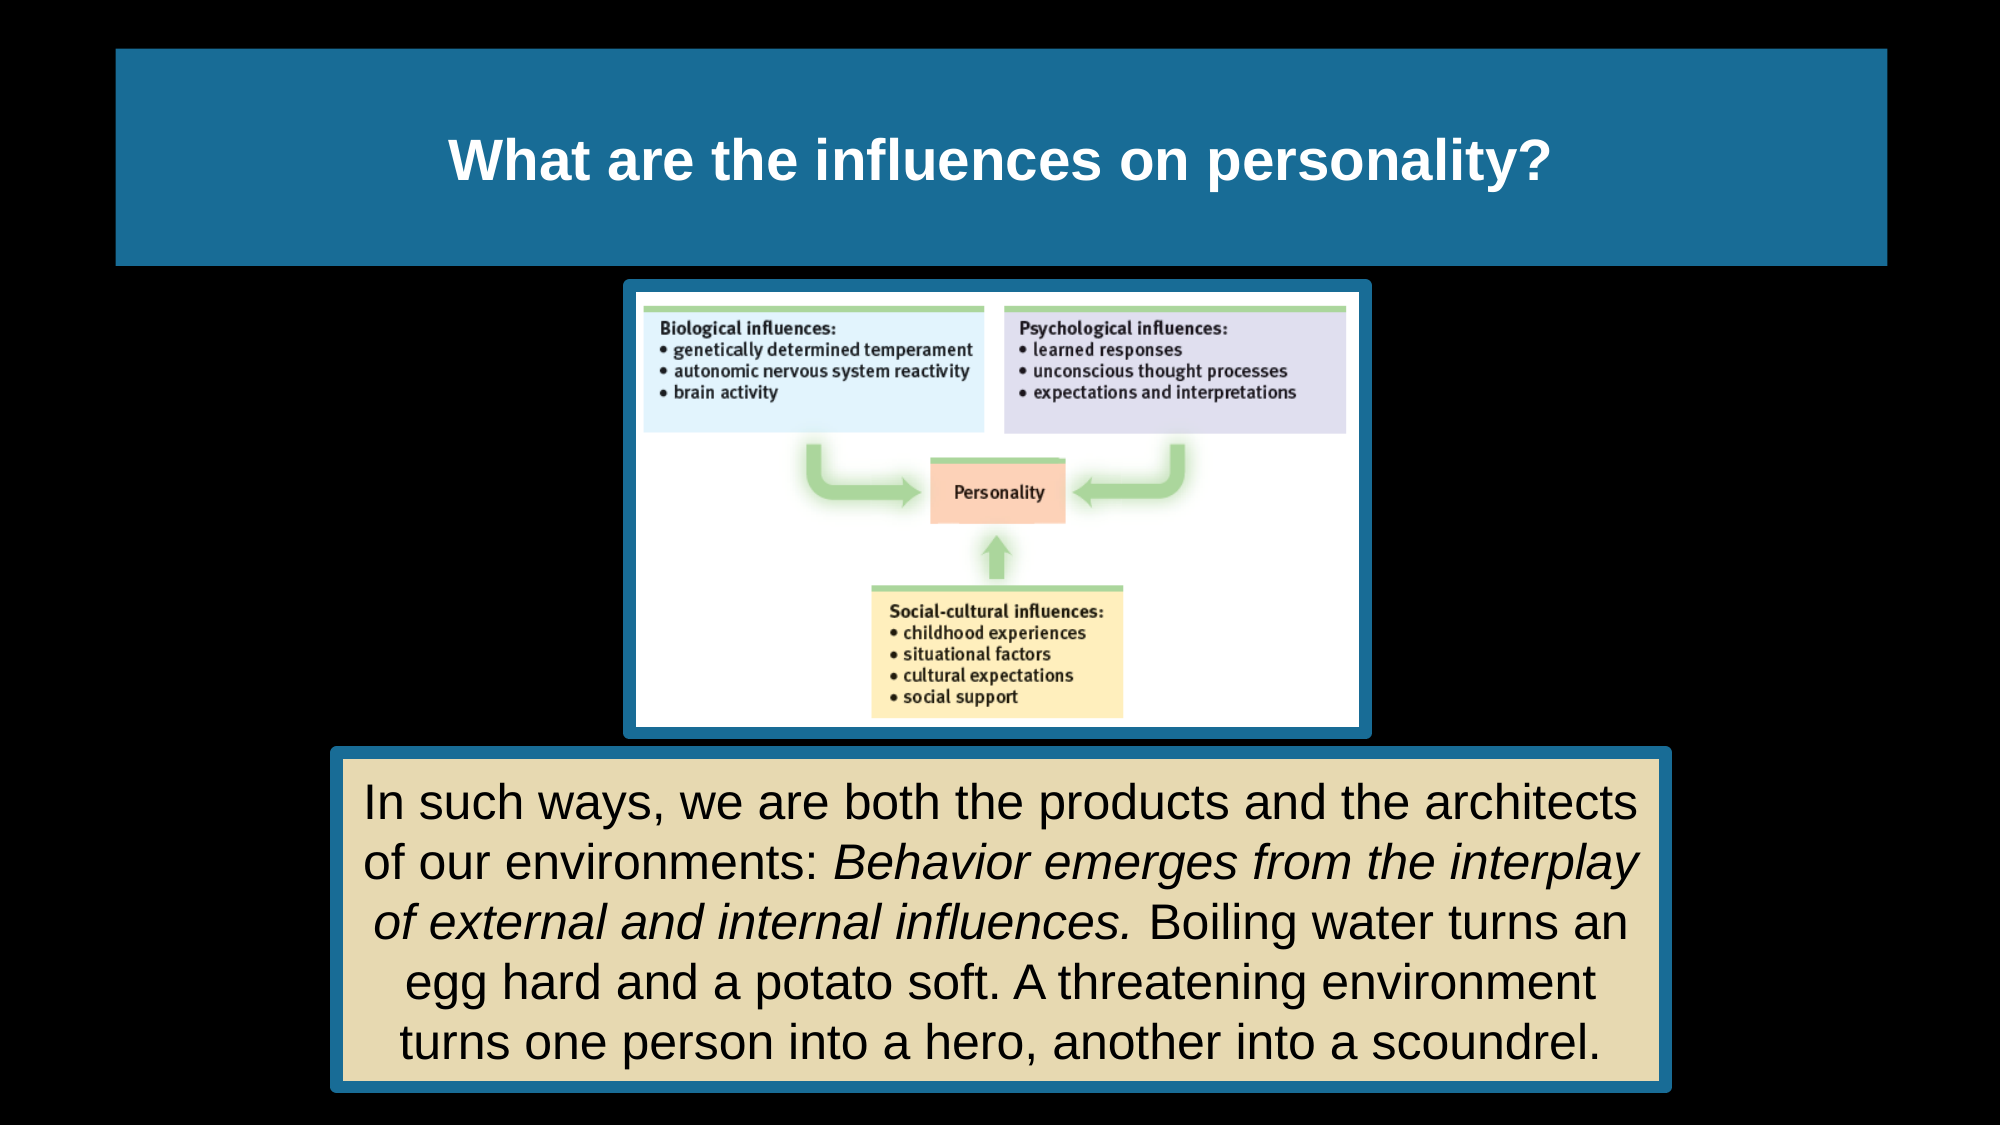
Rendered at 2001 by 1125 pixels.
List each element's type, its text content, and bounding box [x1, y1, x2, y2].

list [635, 291, 1360, 727]
title What are the influences on personality? [115, 48, 1888, 266]
list In such ways, we are both the products and the architects of our environments: Behavior emerges from the interplay of external and internal influences. Boiling water turns an egg hard and a potato soft. A threatening environment turns one person into a hero, another into a scoundrel. [330, 746, 1672, 1093]
